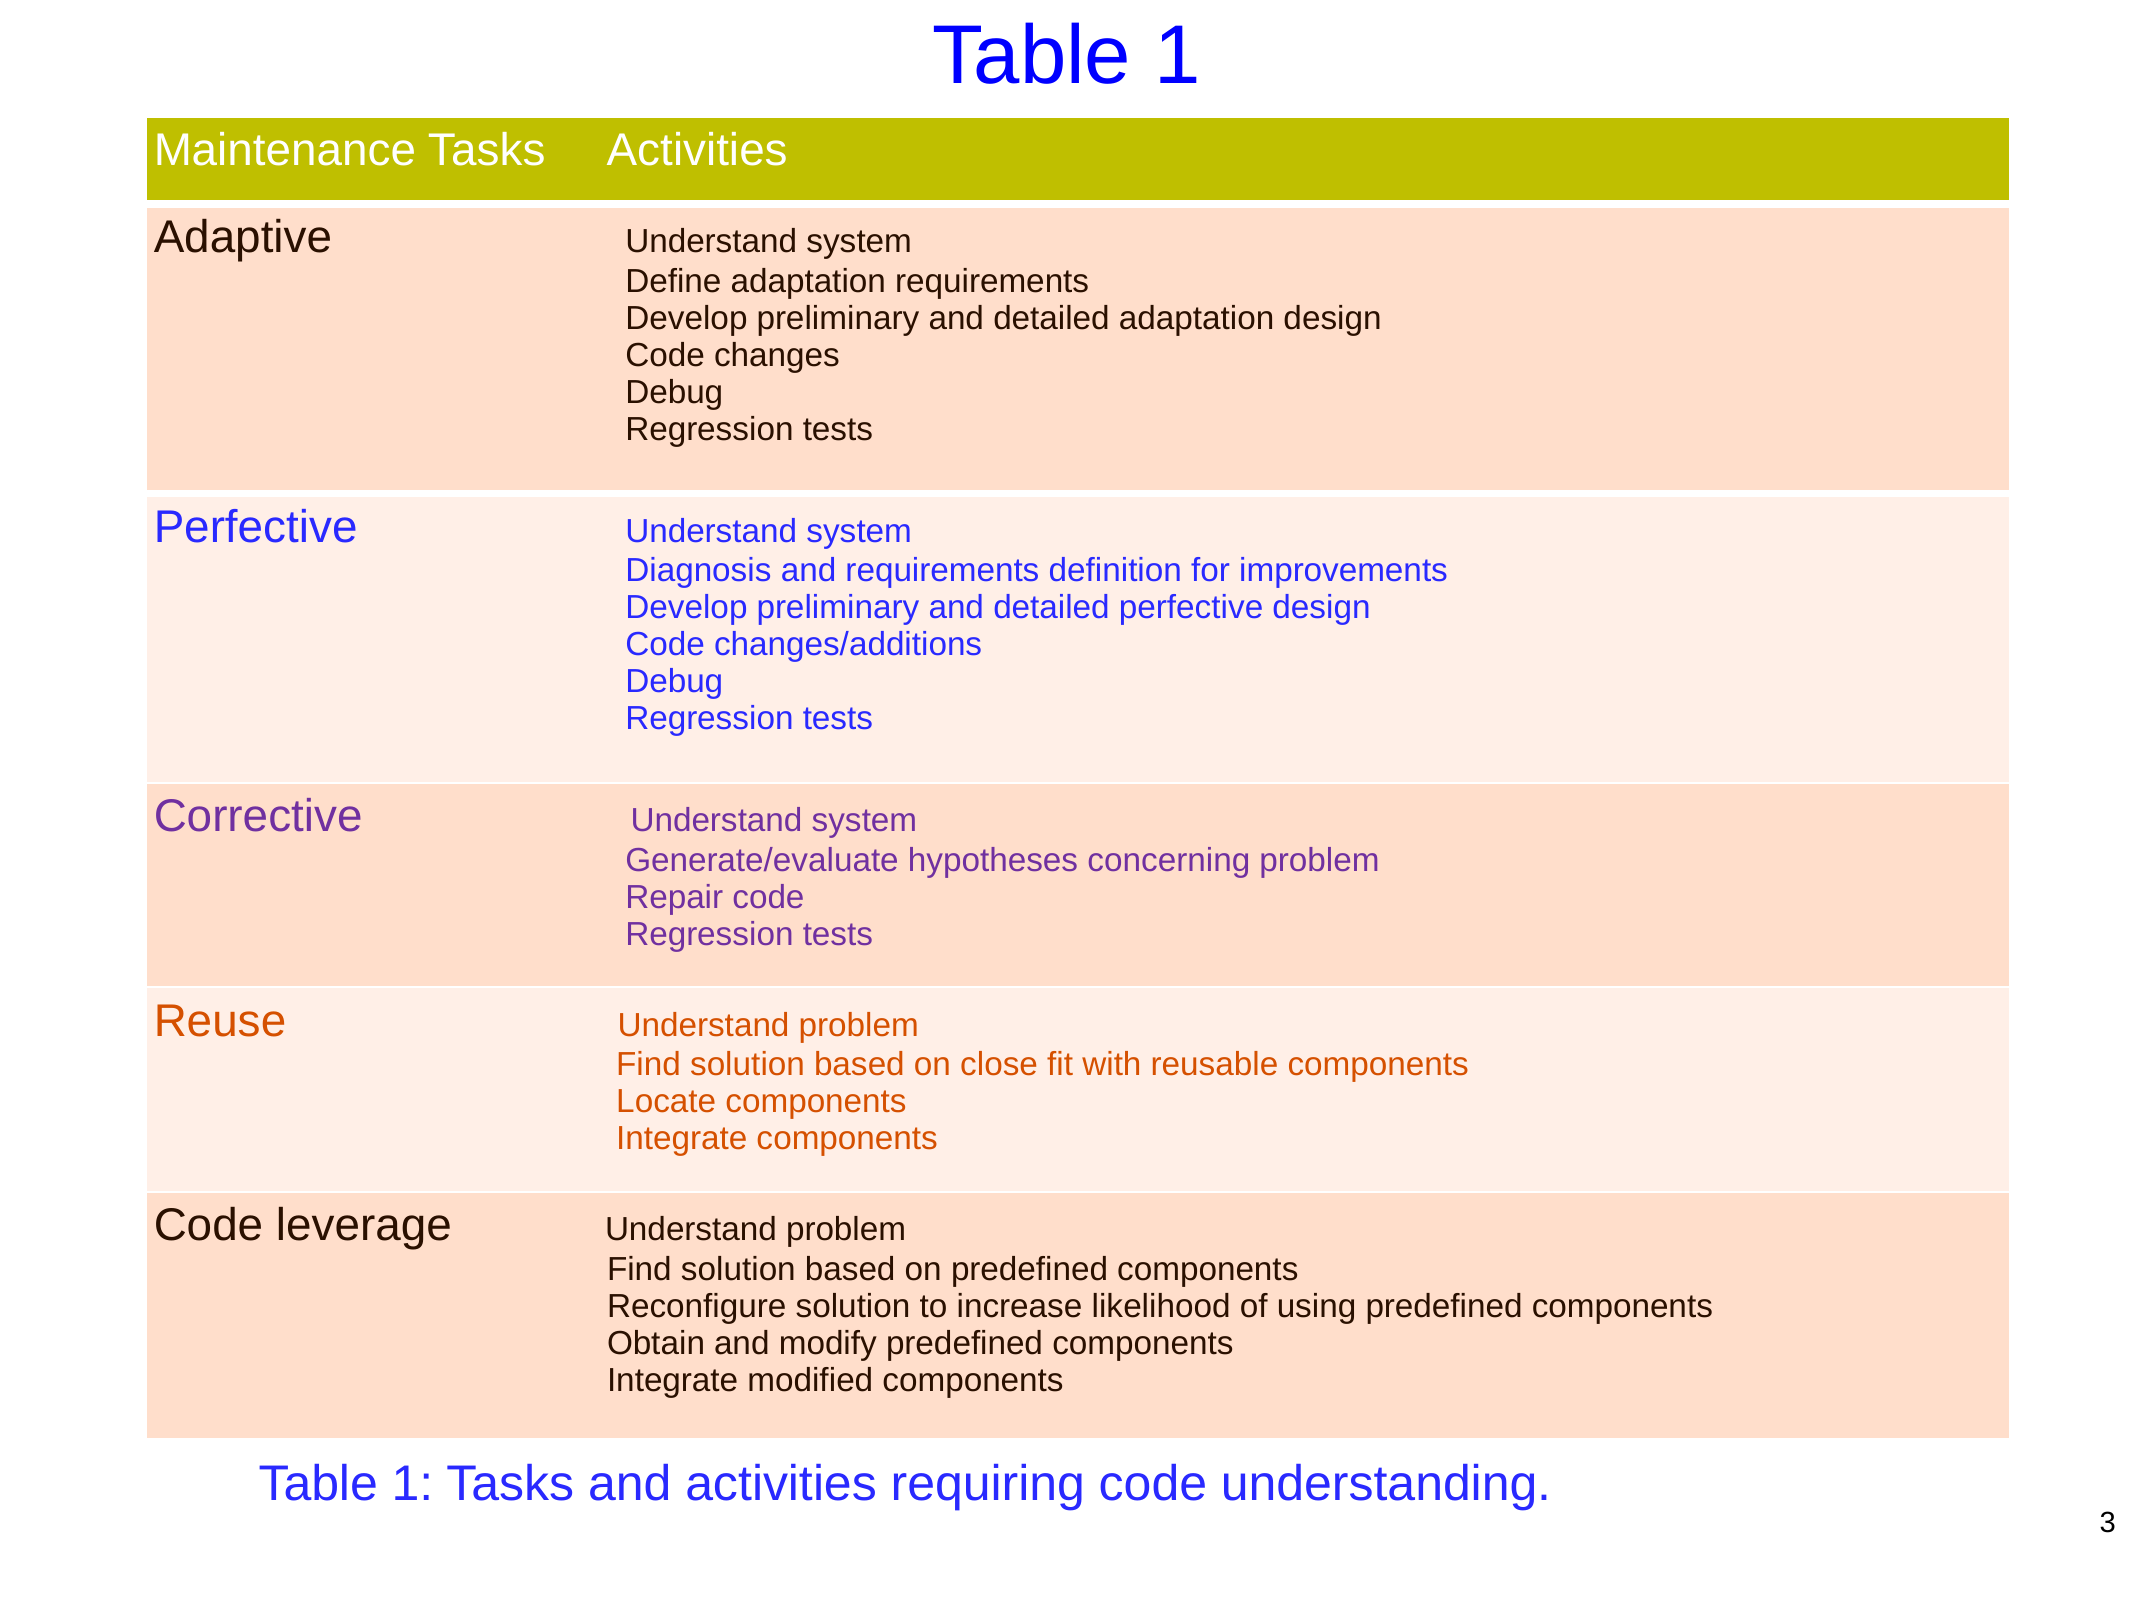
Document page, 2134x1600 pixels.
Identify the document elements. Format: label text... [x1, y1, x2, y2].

table_cell Adaptive Understand system Define adaptation requirements Develop preliminary and detailed adaptation design Code changes Debug Regression tests [147, 208, 2009, 490]
table_cell Corrective Understand system Generate/evaluate hypotheses concerning problem Repair code Regression tests [147, 784, 2009, 986]
title Table 1 [0, 0, 2134, 115]
table_cell Perfective Understand system Diagnosis and requirements definition for improvements Develop preliminary and detailed perfective design Code changes/additions Debug Regression tests [147, 497, 2009, 782]
table_cell Reuse Understand problem Find solution based on close fit with reusable components Locate components Integrate components [147, 988, 2009, 1191]
text_box Table 1: Tasks and activities requiring code understanding. [65, 1439, 2093, 1521]
text_box 3 [2088, 1492, 2127, 1549]
table_header Maintenance Tasks Activities [147, 118, 2009, 200]
table_cell Code leverage Understand problem Find solution based on predefined components Reconfigure solution to increase likelihood of using predefined components Obtain and modify predefined components Integrate modified components [147, 1193, 2009, 1438]
